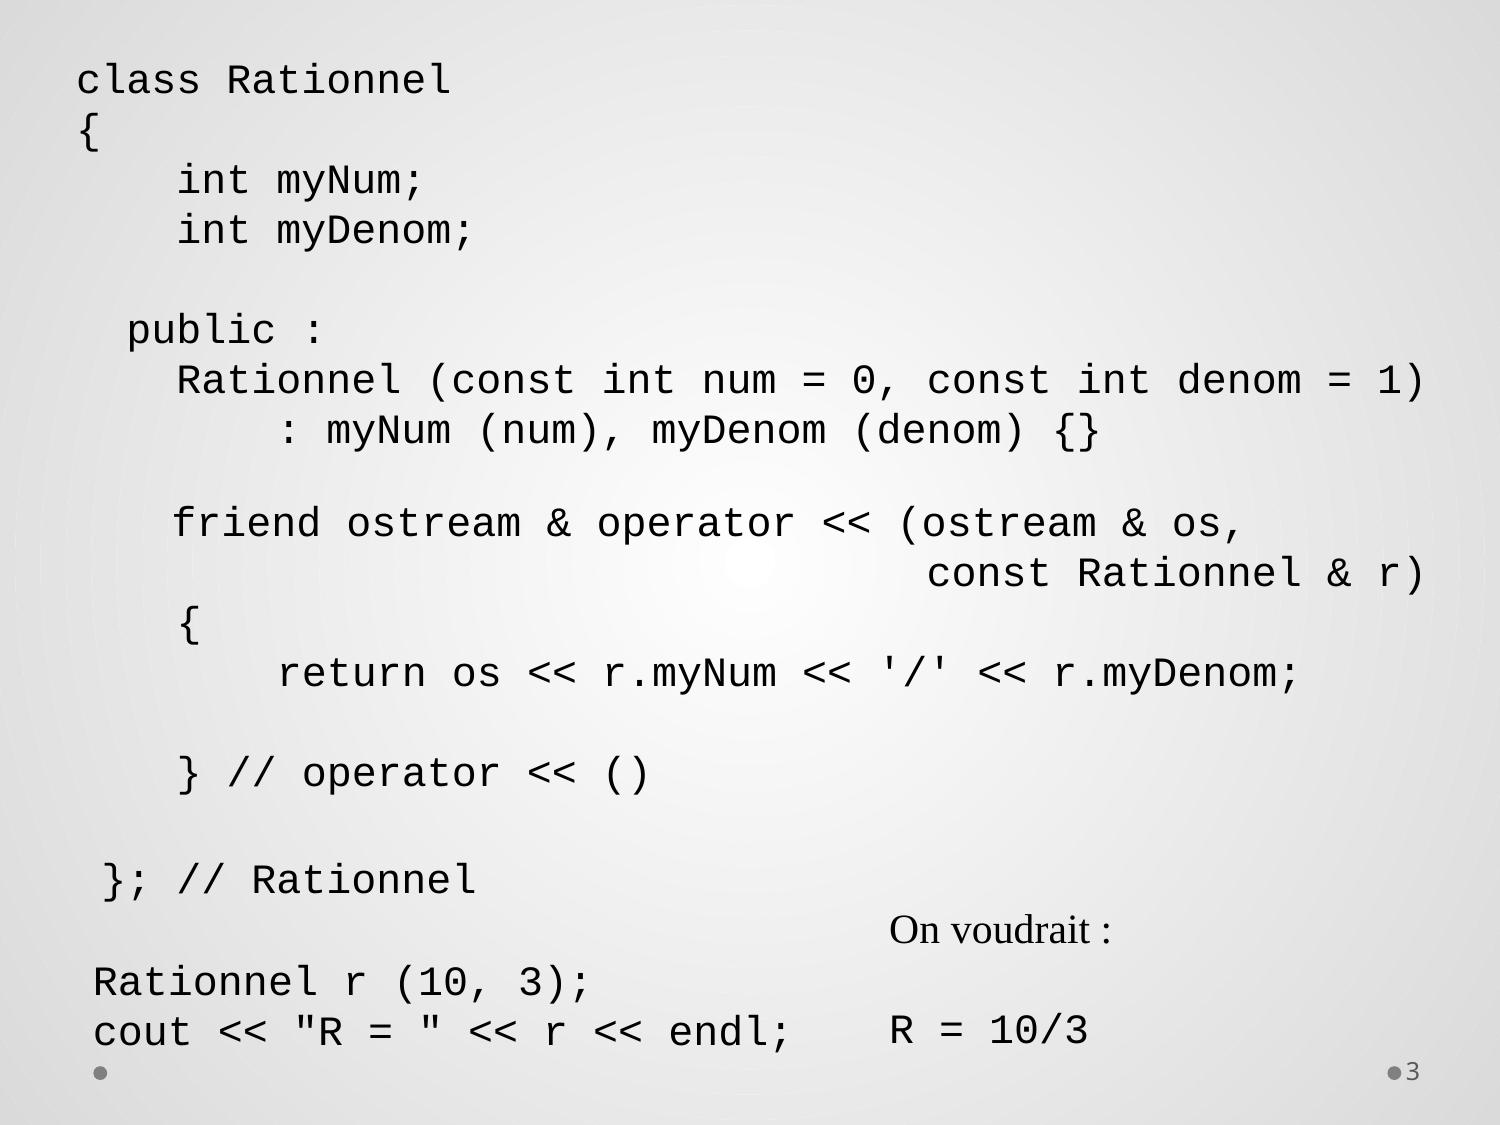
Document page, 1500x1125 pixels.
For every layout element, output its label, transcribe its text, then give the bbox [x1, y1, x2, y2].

text_box On voudrait : R = 10/3 [874, 894, 1128, 1059]
text_box friend ostream & operator << (ostream & os, const Rationnel & r) { return os << r.myNum << '/' << r.myDenom; } // operator << () [62, 487, 1442, 803]
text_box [77, 935, 849, 1073]
text_box class Rationnel { int myNum; int myDenom; public : Rationnel (const int num = 0, const int denom = 1) : myNum (num), myDenom (denom) {} }; // Rationnel [61, 43, 1442, 910]
slide_number 3 [1401, 1042, 1494, 1103]
